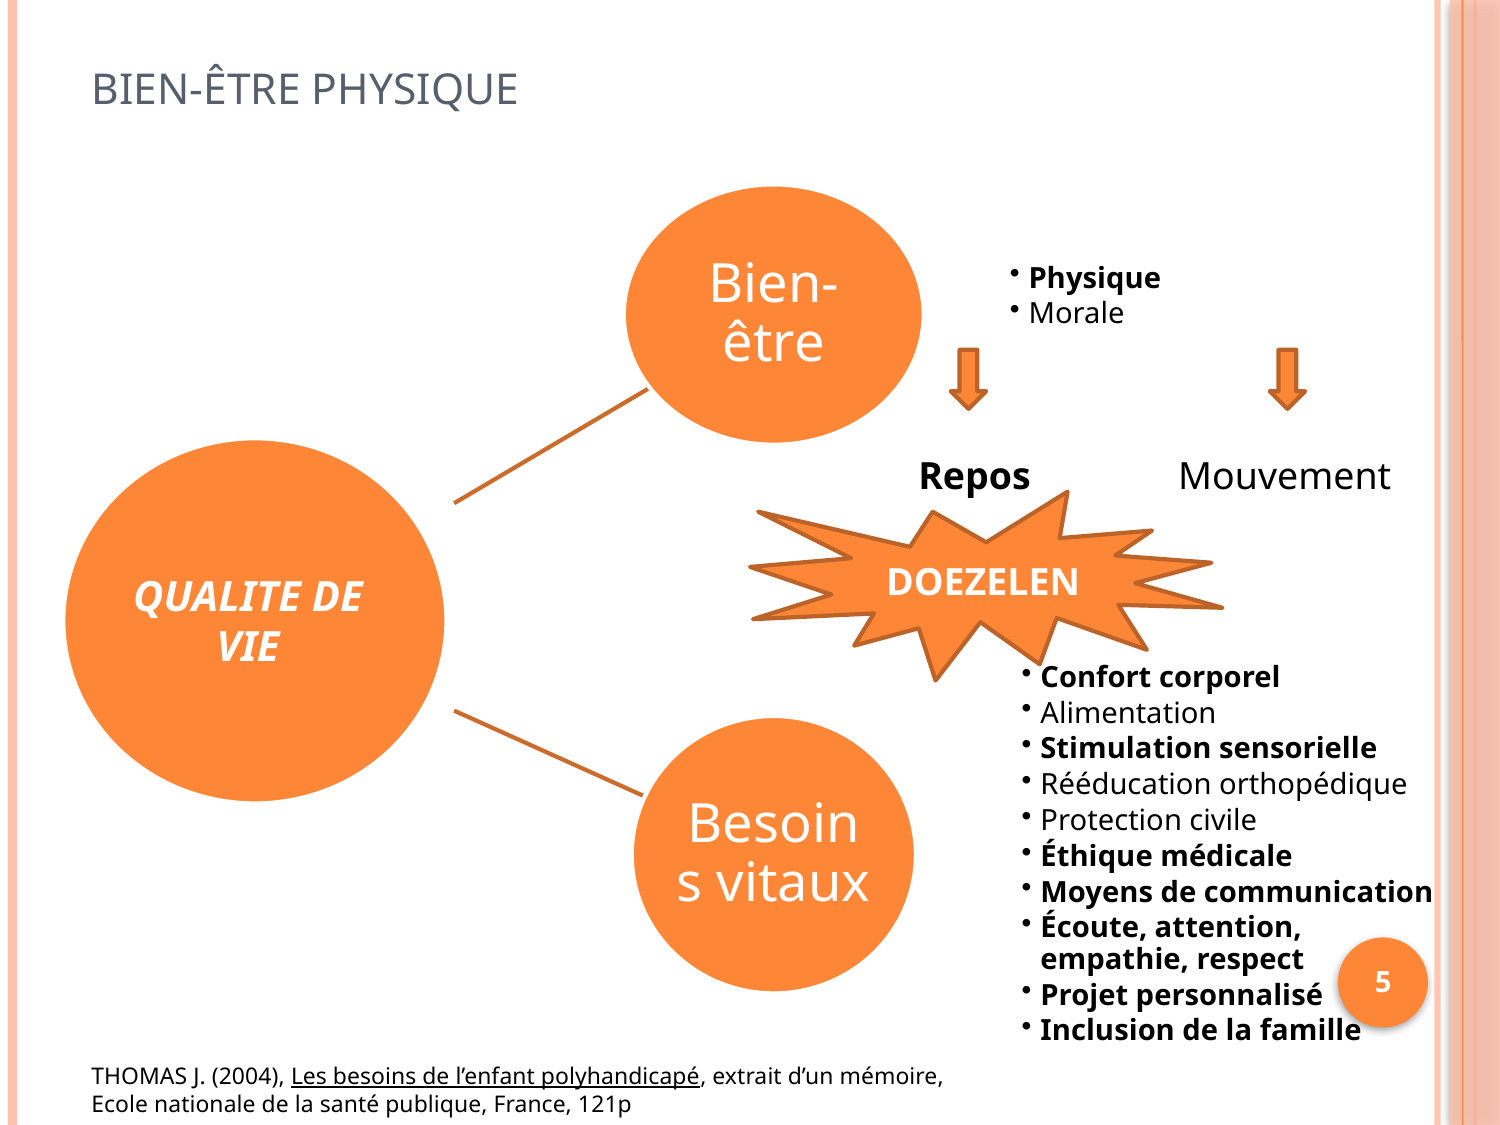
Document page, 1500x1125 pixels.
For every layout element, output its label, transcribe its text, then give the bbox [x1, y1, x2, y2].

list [0, 124, 1500, 1125]
title Bien-être physique [76, 54, 1302, 121]
